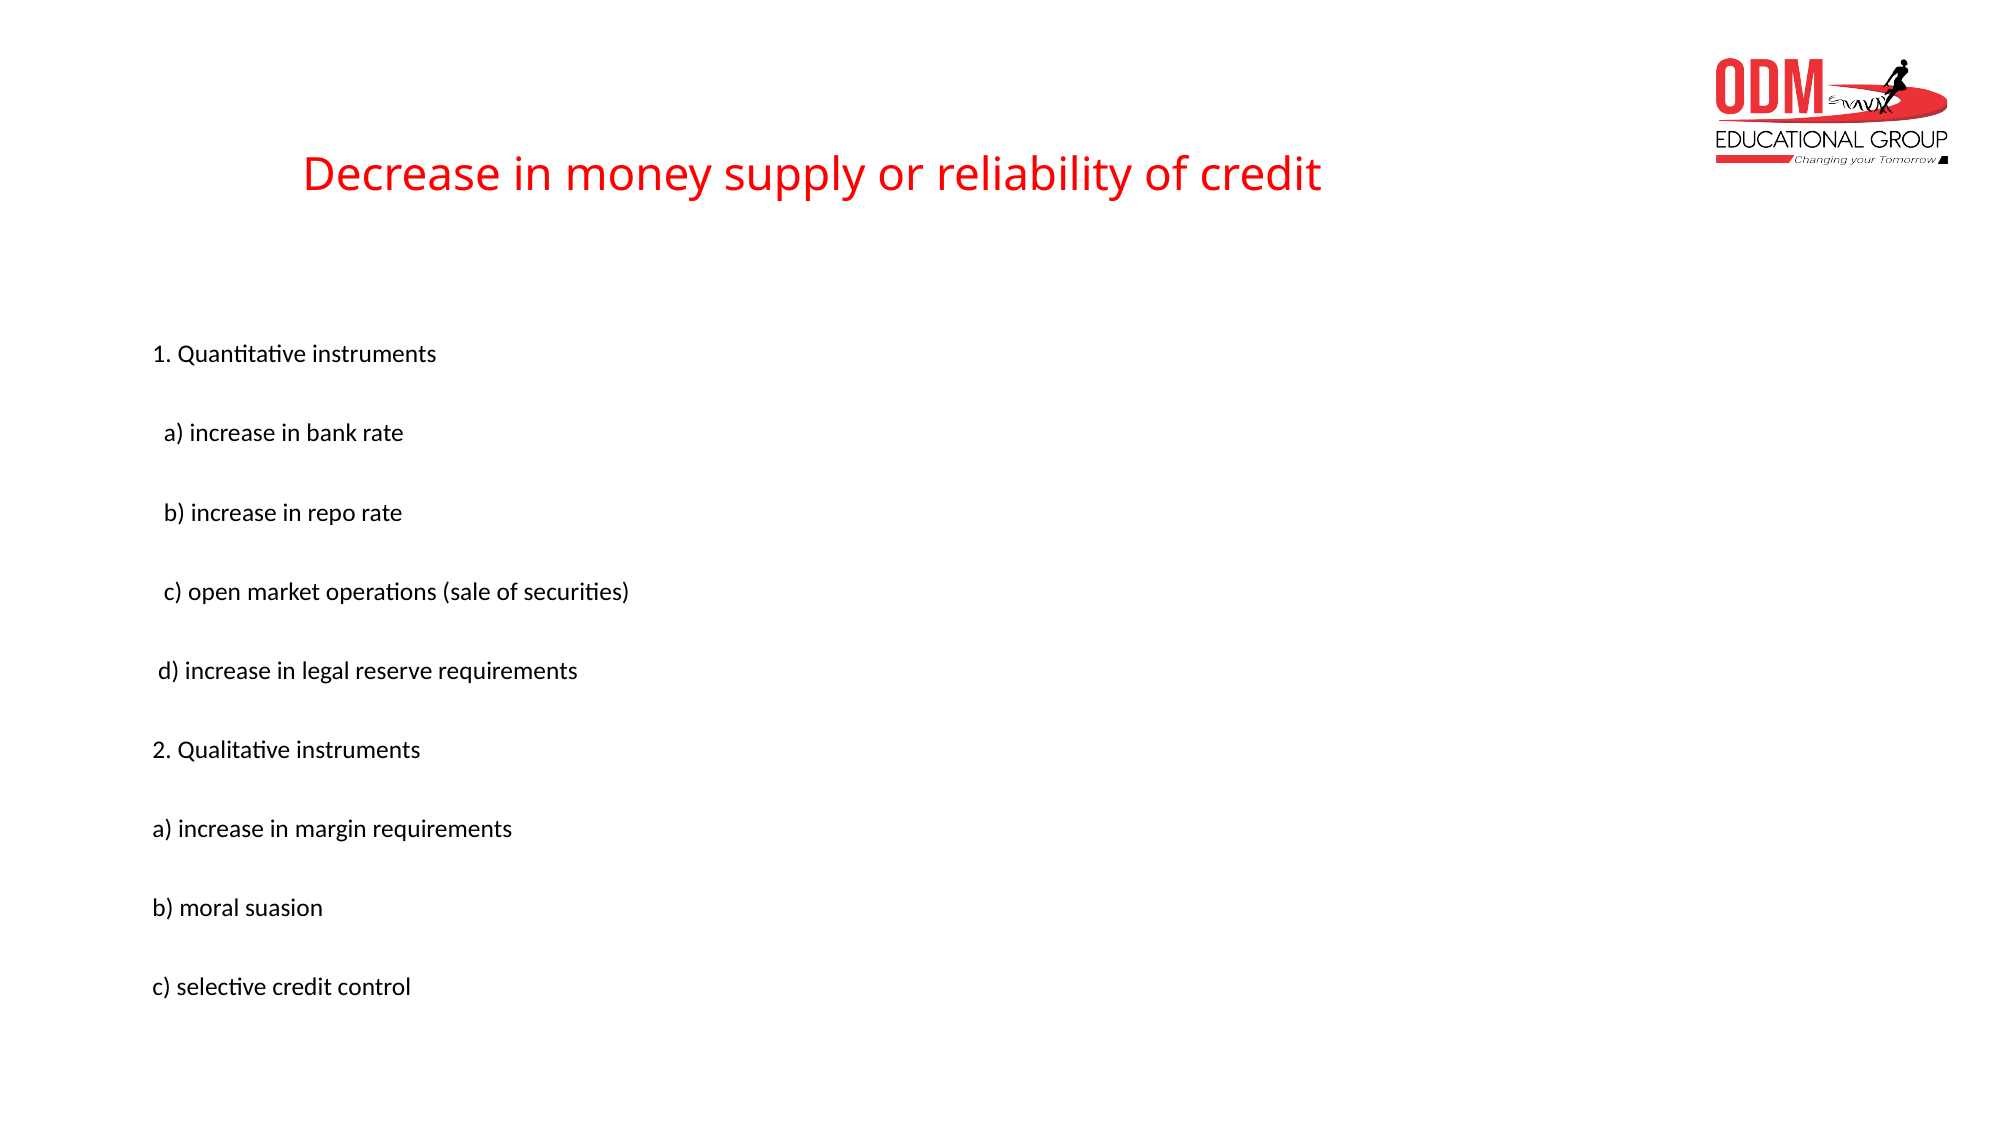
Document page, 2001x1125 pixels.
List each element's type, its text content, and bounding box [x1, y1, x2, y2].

list 1. Quantitative instruments a) increase in bank rate b) increase in repo rate c) open market operations (sale of securities) d) increase in legal reserve requirements 2. Qualitative instruments a) increase in margin requirements b) moral suasion c) selective credit control [137, 299, 1863, 1014]
title Decrease in money supply or reliability of credit [137, 59, 1863, 278]
picture [1716, 58, 1948, 165]
